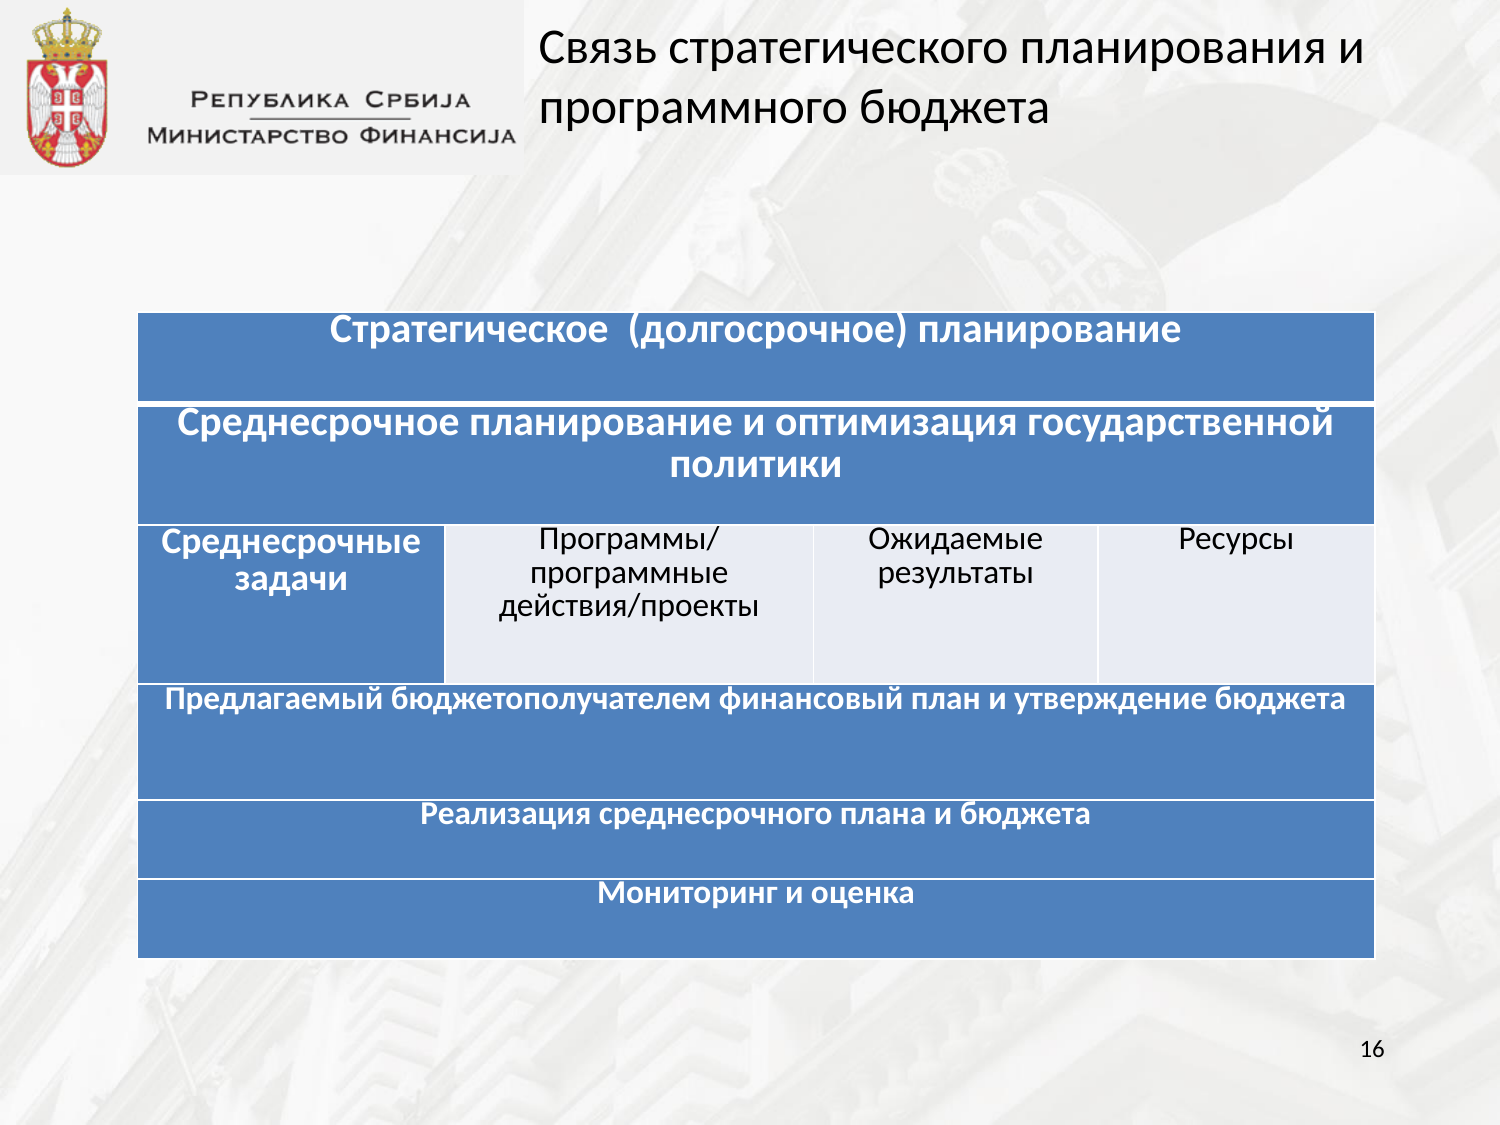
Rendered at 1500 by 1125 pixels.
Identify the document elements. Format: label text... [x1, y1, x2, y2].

table_cell Ожидаемые результаты [814, 526, 1097, 683]
picture [0, 0, 1500, 1125]
table_header Стратегическое (долгосрочное) планирование [138, 313, 1374, 401]
table_cell Реализация среднесрочного плана и бюджета [138, 801, 1374, 878]
table_cell Среднесрочные задачи [138, 526, 444, 683]
table_cell Среднесрочное планирование и оптимизация государственной политики [138, 407, 1374, 524]
table_cell Ресурсы [1099, 526, 1374, 683]
table_cell Программы/программные действия/проекты [446, 526, 813, 683]
text_box 16 [1074, 1025, 1400, 1103]
text_box [53, 374, 1442, 1025]
table_cell Мониторинг и оценка [138, 880, 1374, 958]
text_box Связь стратегического планирования и программного бюджета [527, 6, 1472, 141]
table_cell Предлагаемый бюджетополучателем финансовый план и утверждение бюджета [138, 685, 1374, 799]
